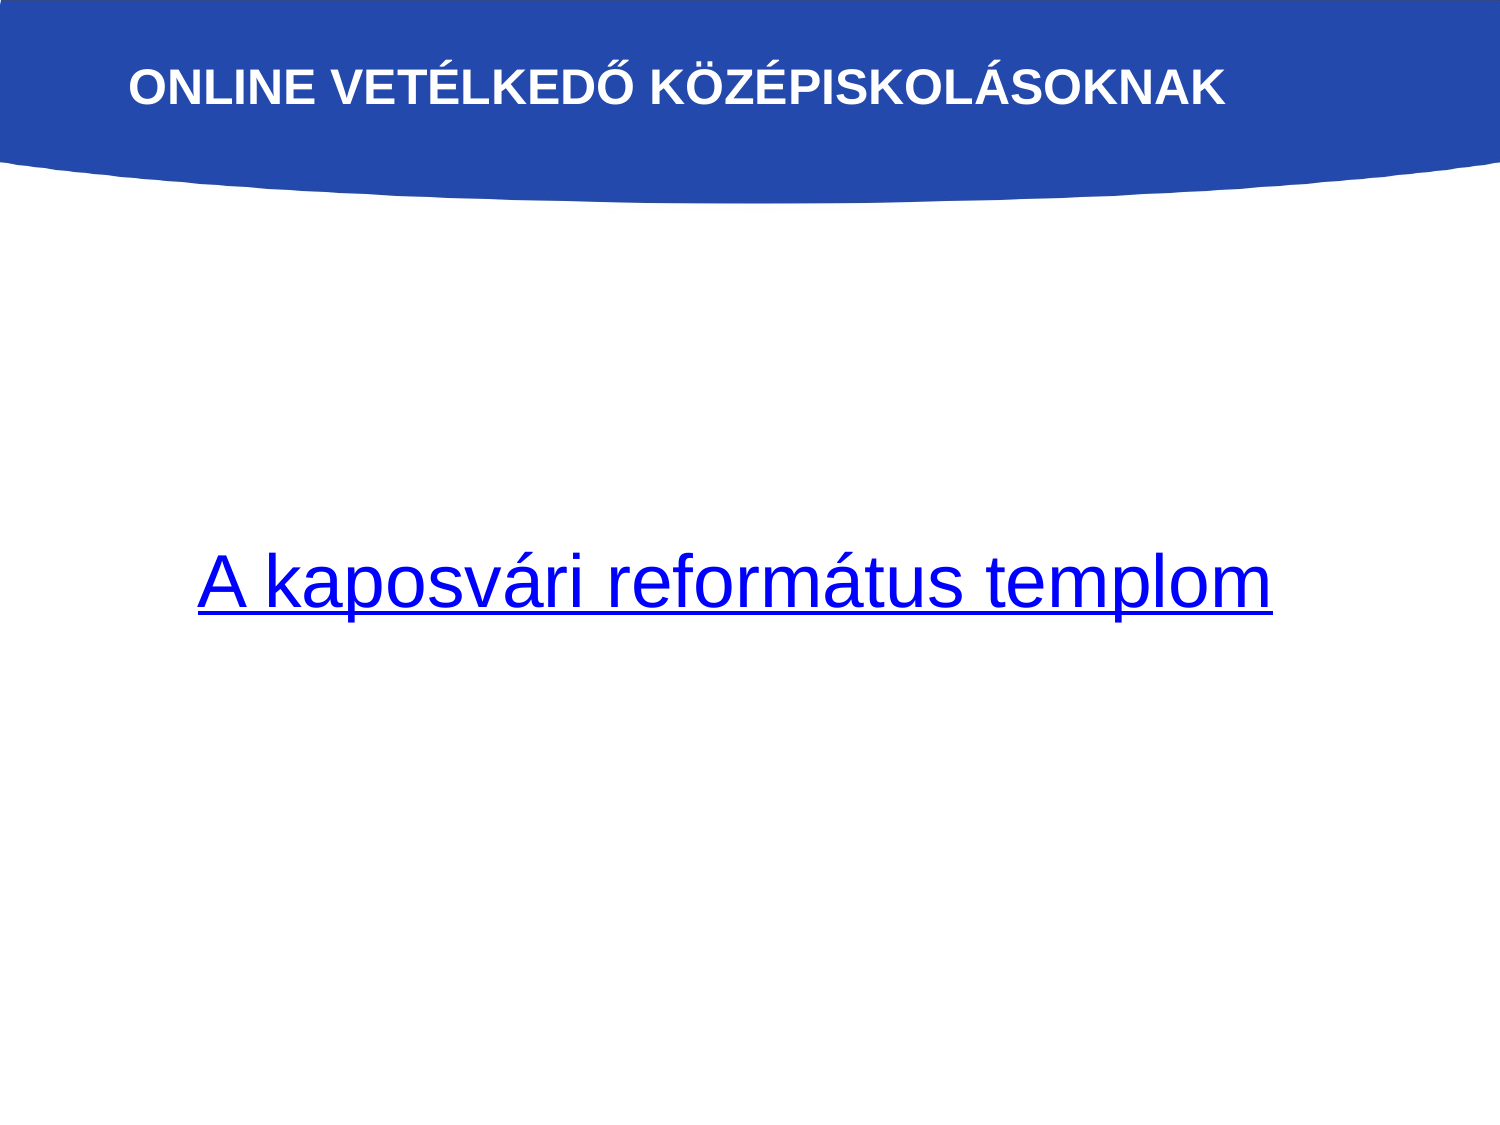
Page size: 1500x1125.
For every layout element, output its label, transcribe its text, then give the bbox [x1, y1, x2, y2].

title Online vetélkedő középiskolásoknak [73, 0, 1282, 186]
text_box A kaposvári református templom [182, 479, 1365, 675]
picture [0, 0, 1500, 1125]
